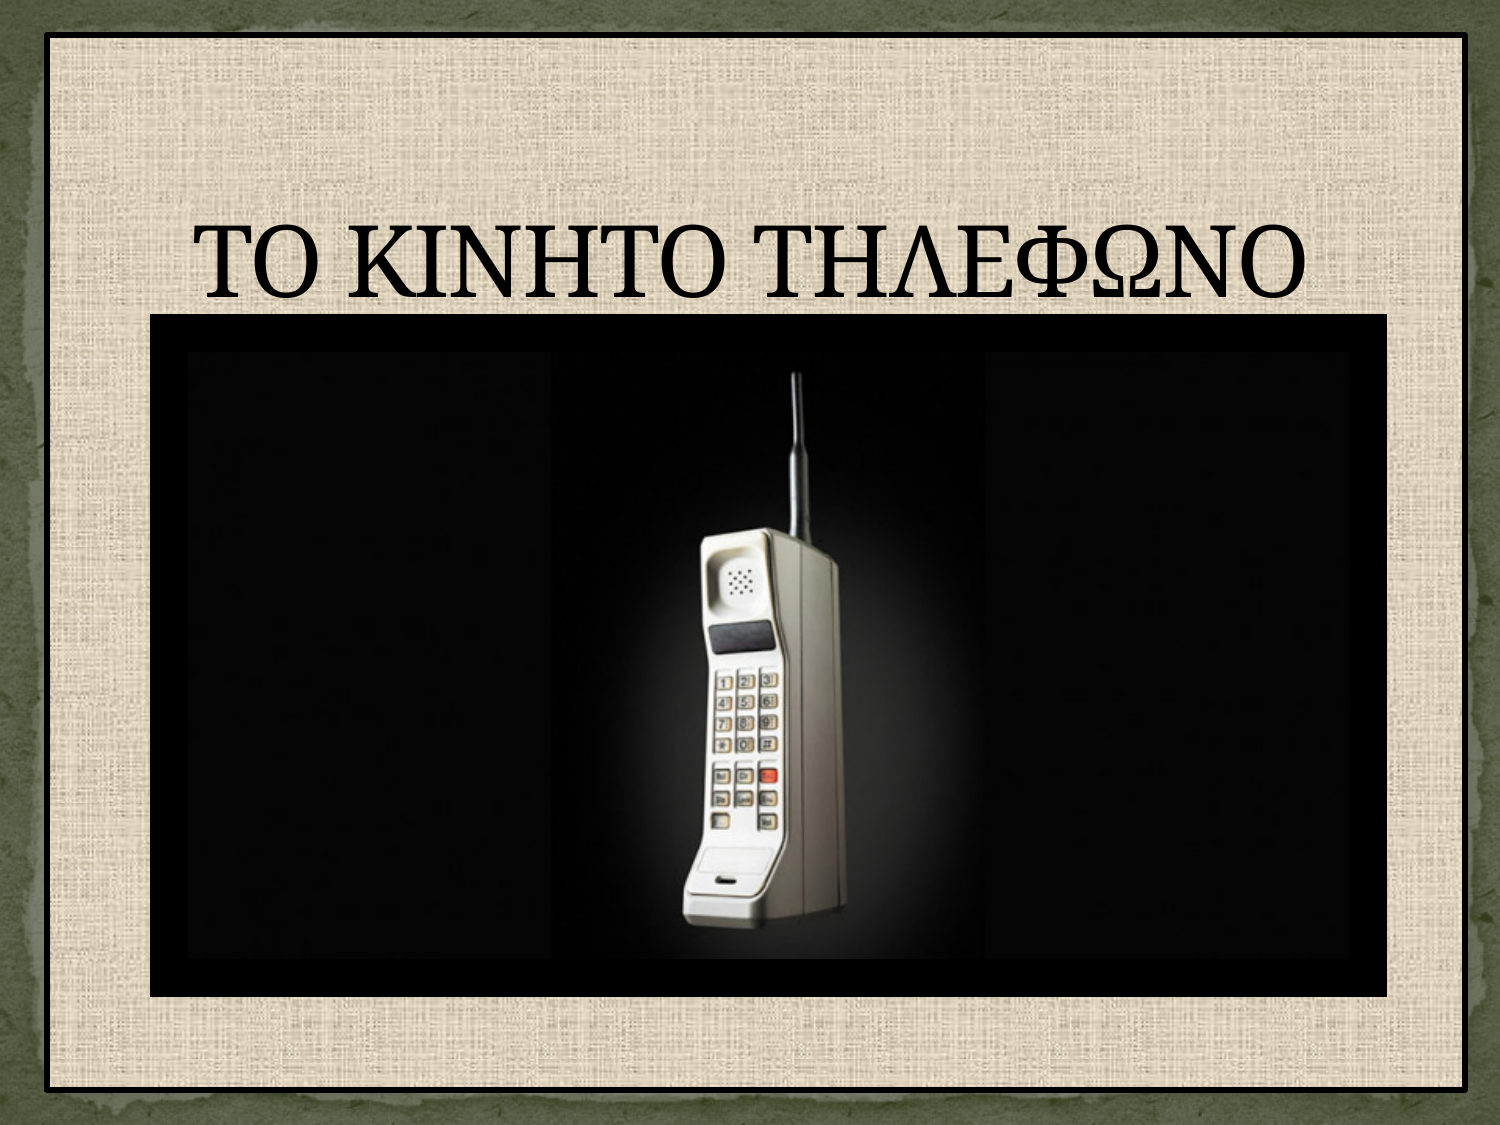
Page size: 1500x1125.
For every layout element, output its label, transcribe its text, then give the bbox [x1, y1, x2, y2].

title ΤΟ ΚΙΝΗΤΟ ΤΗΛΕΦΩΝΟ [70, 0, 1433, 325]
text_box [44, 32, 1468, 1093]
picture [187, 351, 1352, 961]
